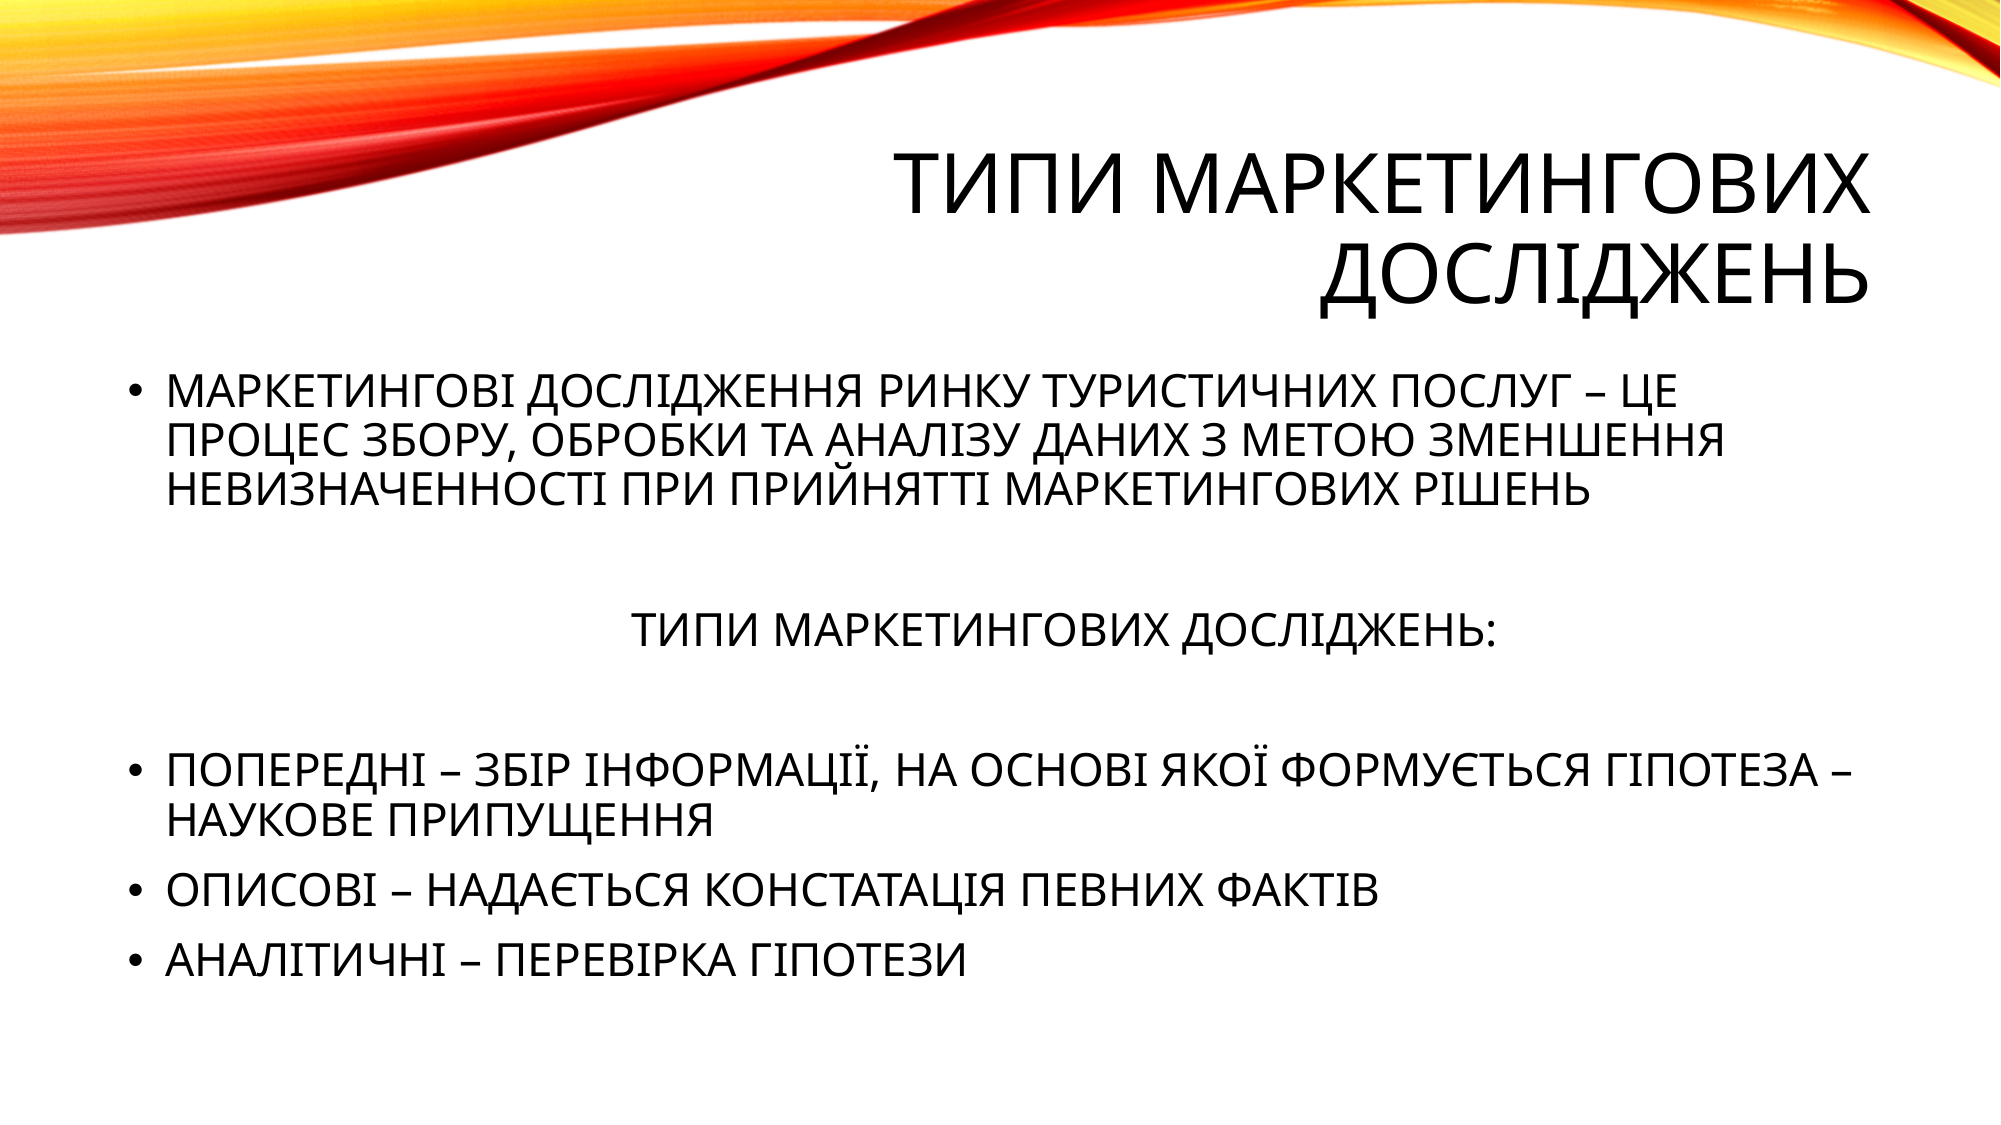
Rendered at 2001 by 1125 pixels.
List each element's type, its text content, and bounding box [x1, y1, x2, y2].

list МАРКЕТИНГОВІ ДОСЛІДЖЕННЯ РИНКУ ТУРИСТИЧНИХ ПОСЛУГ – ЦЕ ПРОЦЕС ЗБОРУ, ОБРОБКИ ТА АНАЛІЗУ ДАНИХ З МЕТОЮ ЗМЕНШЕННЯ НЕВИЗНАЧЕННОСТІ ПРИ ПРИЙНЯТТІ МАРКЕТИНГОВИХ РІШЕНЬ ТИПИ МАРКЕТИНГОВИХ ДОСЛІДЖЕНЬ: ПОПЕРЕДНІ – ЗБІР ІНФОРМАЦІЇ, НА ОСНОВІ ЯКОЇ ФОРМУЄТЬСЯ ГІПОТЕЗА – НАУКОВЕ ПРИПУЩЕННЯ ОПИСОВІ – НАДАЄТЬСЯ КОНСТАТАЦІЯ ПЕВНИХ ФАКТІВ АНАЛІТИЧНІ – ПЕРЕВІРКА ГІПОТЕЗИ [112, 360, 1888, 1021]
title ТИПИ МАРКЕТИНГОВИХ ДОСЛІДЖЕНЬ [474, 125, 1888, 338]
picture [0, 0, 2000, 237]
